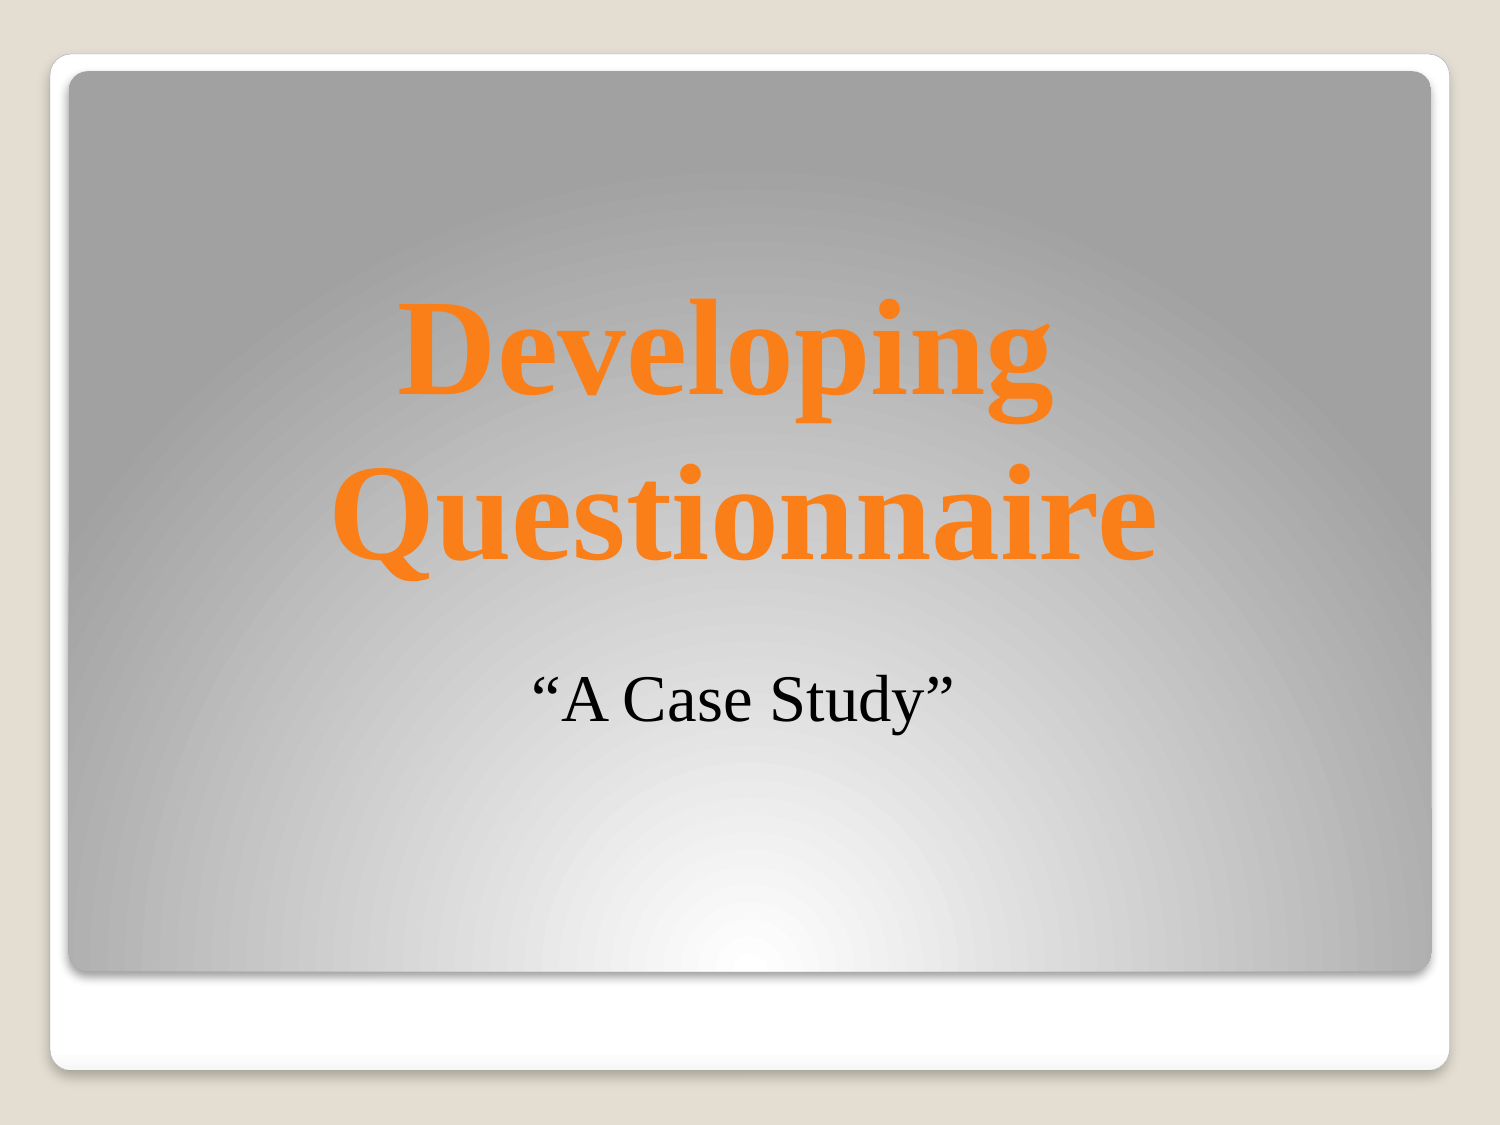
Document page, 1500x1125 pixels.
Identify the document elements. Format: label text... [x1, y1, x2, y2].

text_box “A Case Study” [449, 647, 1038, 742]
text_box Developing Questionnaire [212, 249, 1275, 595]
